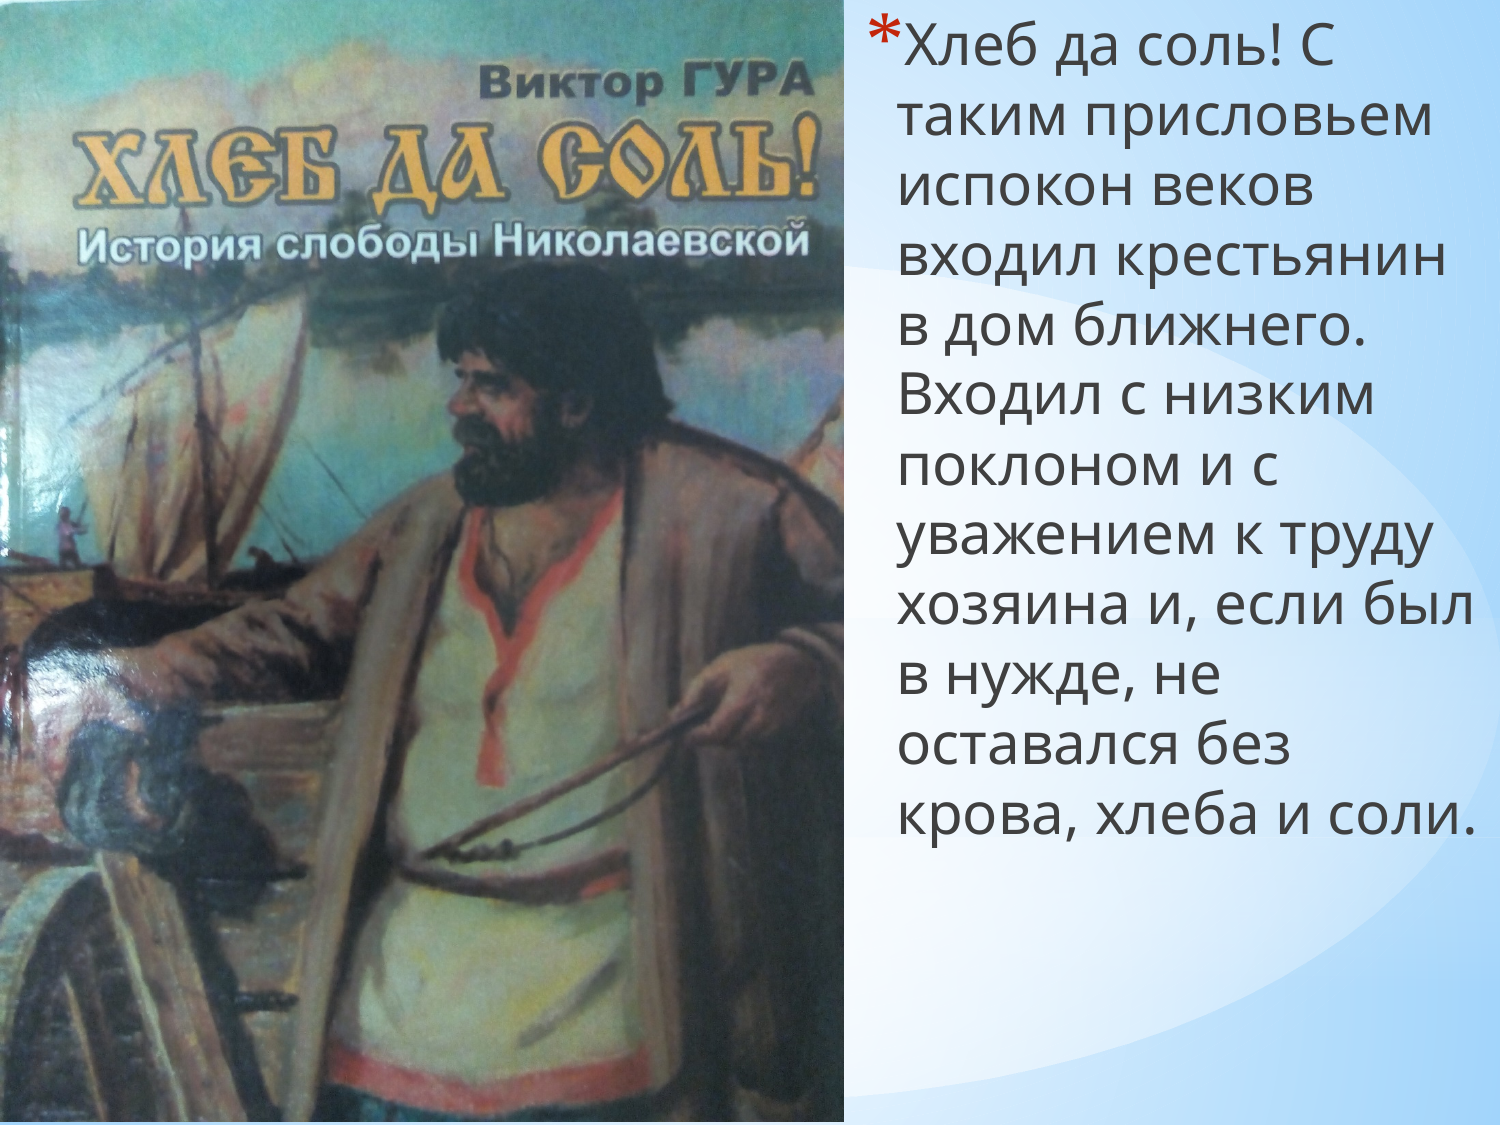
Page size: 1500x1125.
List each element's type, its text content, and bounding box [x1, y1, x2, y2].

list Хлеб да соль! С таким присловьем испокон веков входил крестьянин в дом ближнего. Входил с низким поклоном и с уважением к труду хозяина и, если был в нужде, не оставался без крова, хлеба и соли. [848, 0, 1500, 1122]
picture [0, 0, 844, 1122]
